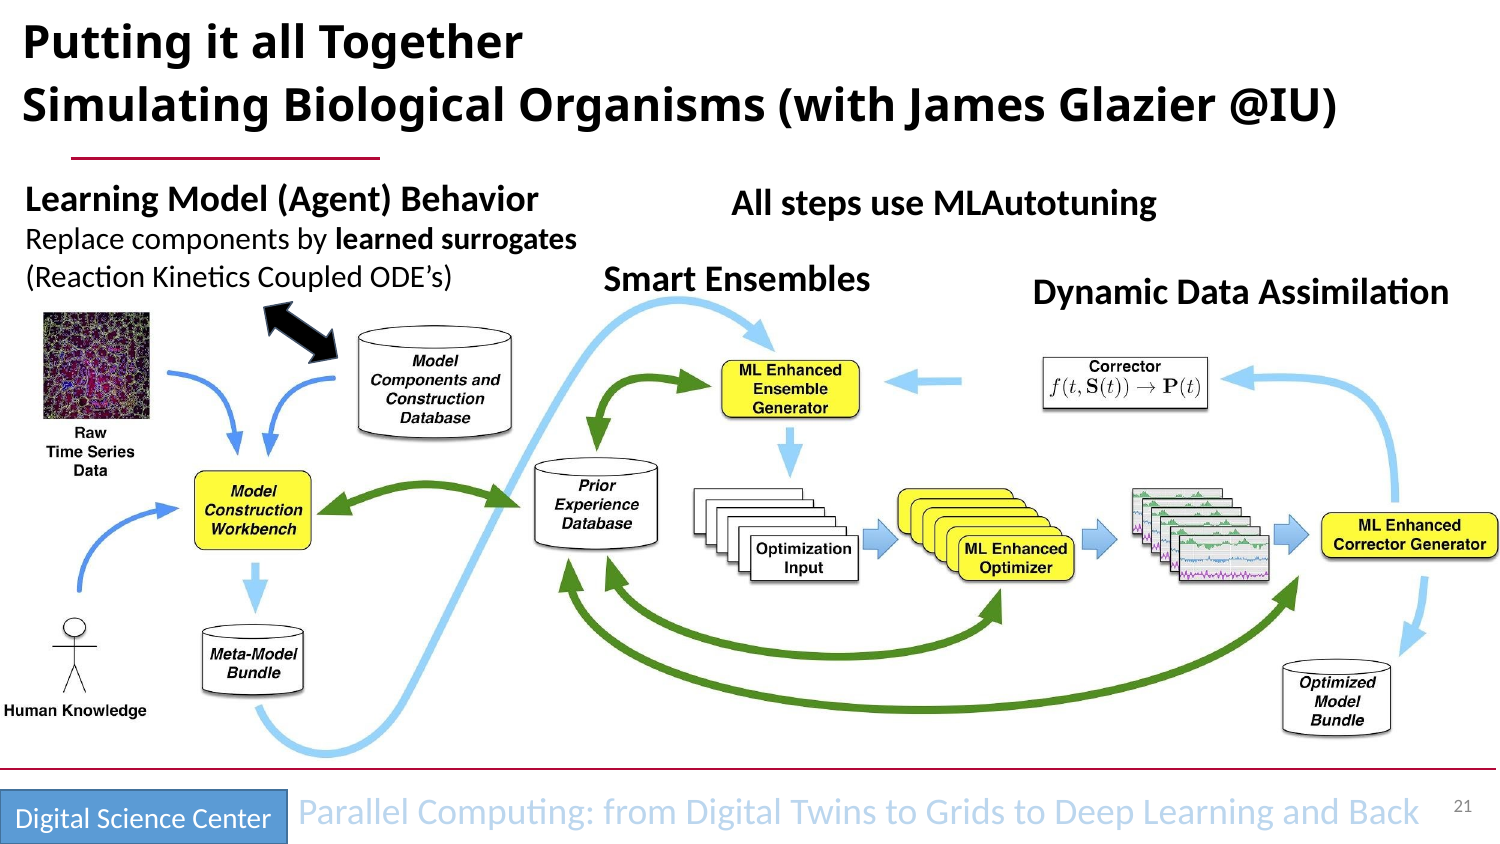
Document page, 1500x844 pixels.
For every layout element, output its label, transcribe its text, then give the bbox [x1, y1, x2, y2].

slide_number 21 [1413, 771, 1481, 839]
text_box Smart Ensembles [588, 238, 960, 288]
picture [0, 289, 1500, 763]
text_box Dynamic Data Assimilation [1017, 252, 1468, 288]
text_box Learning Model (Agent) Behavior Replace components by learned surrogates (Reaction Kinetics Coupled ODE’s) [10, 158, 632, 288]
text_box All steps use MLAutotuning [716, 162, 1265, 253]
title Putting it all Together Simulating Biological Organisms (with James Glazier @IU) [10, 23, 1359, 113]
